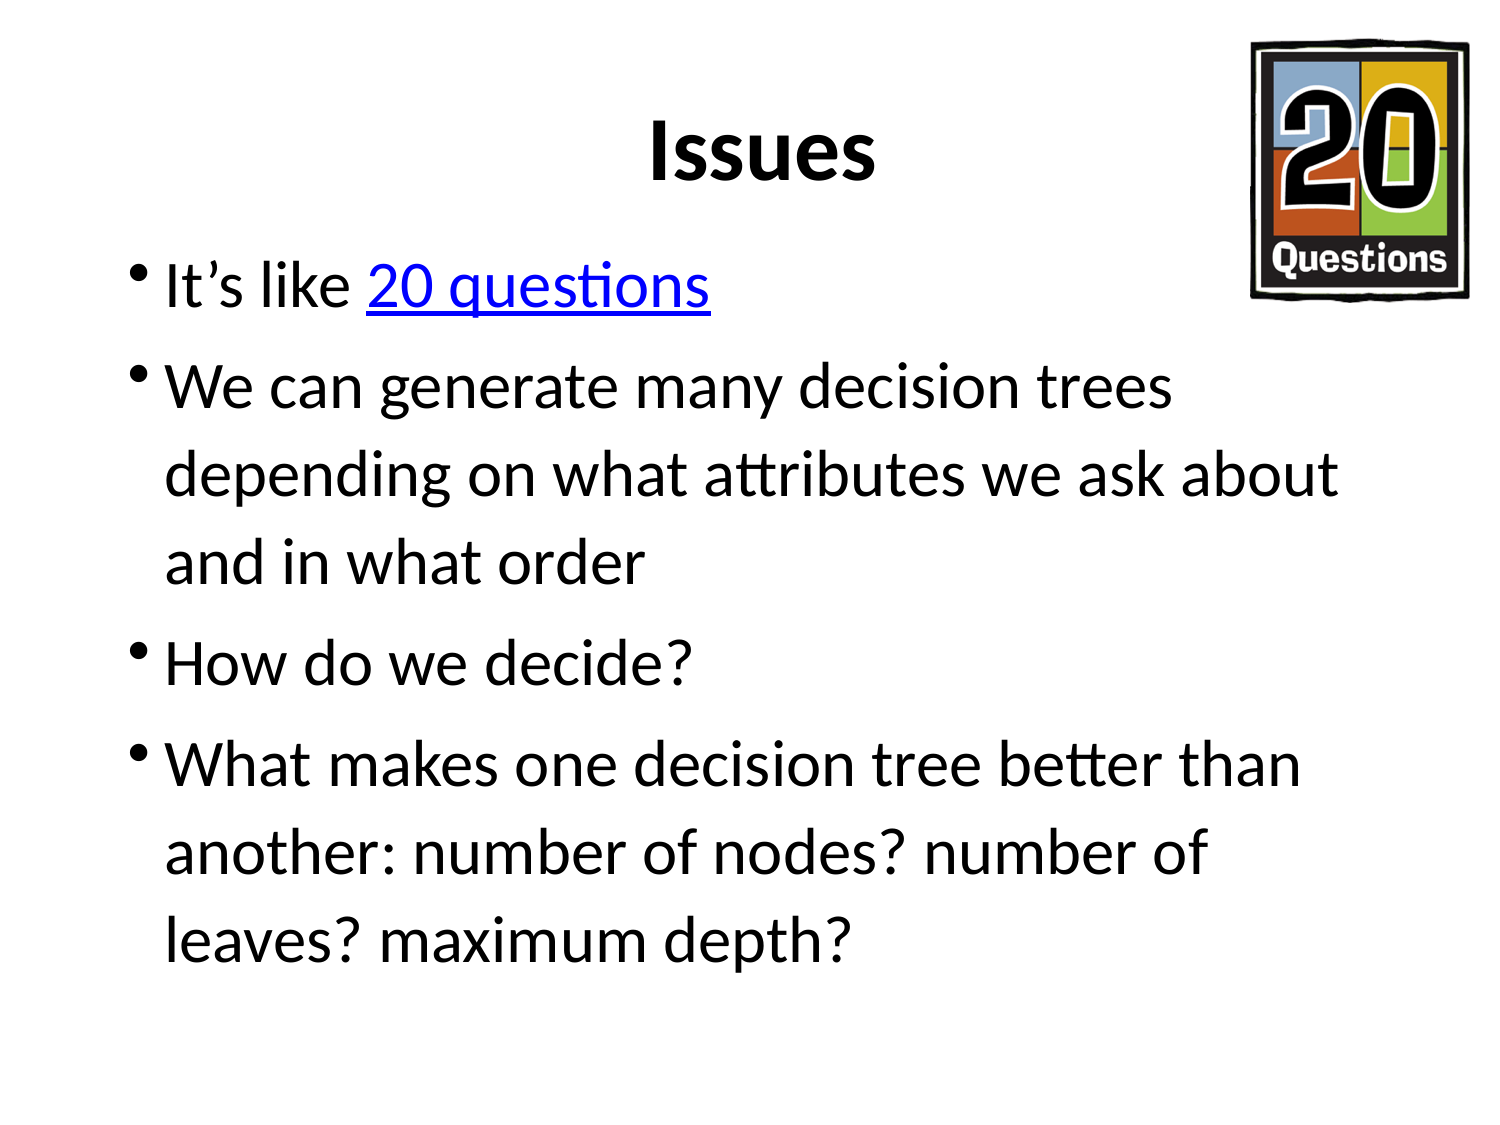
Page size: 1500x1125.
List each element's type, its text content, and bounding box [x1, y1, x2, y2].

list It’s like 20 questions We can generate many decision trees depending on what attributes we ask about and in what order How do we decide? What makes one decision tree better than another: number of nodes? number of leaves? maximum depth? [112, 224, 1400, 1100]
picture [1249, 37, 1470, 303]
title Issues [125, 50, 1244, 224]
